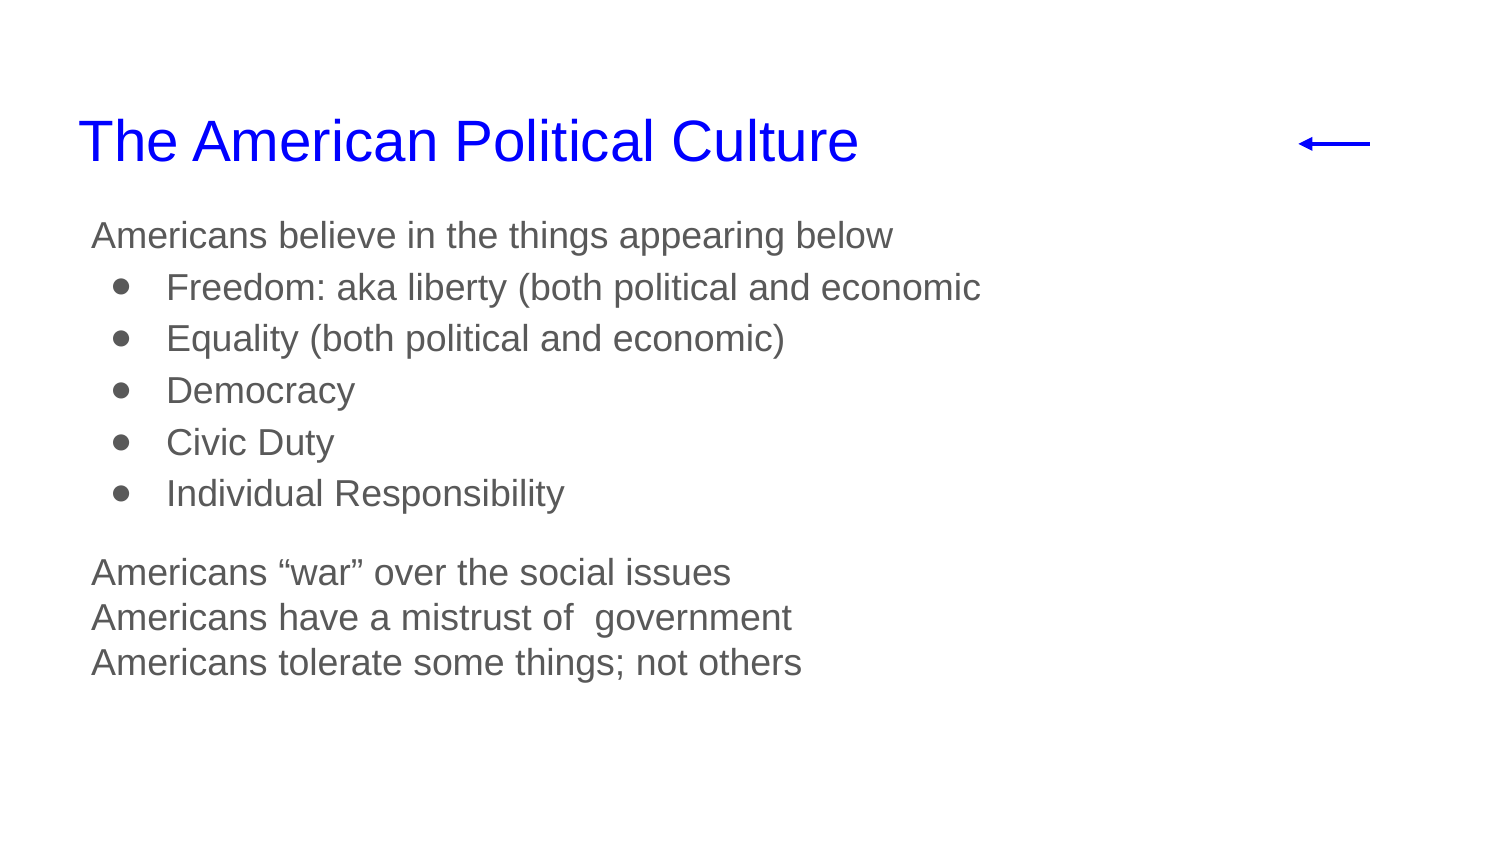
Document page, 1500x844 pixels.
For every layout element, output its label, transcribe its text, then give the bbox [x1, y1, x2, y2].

title The American Political Culture [63, 87, 1437, 201]
list Americans believe in the things appearing below Freedom: aka liberty (both political and economic Equality (both political and economic) Democracy Civic Duty Individual Responsibility Americans “war” over the social issues Americans have a mistrust of government Americans tolerate some things; not others [76, 189, 1474, 750]
